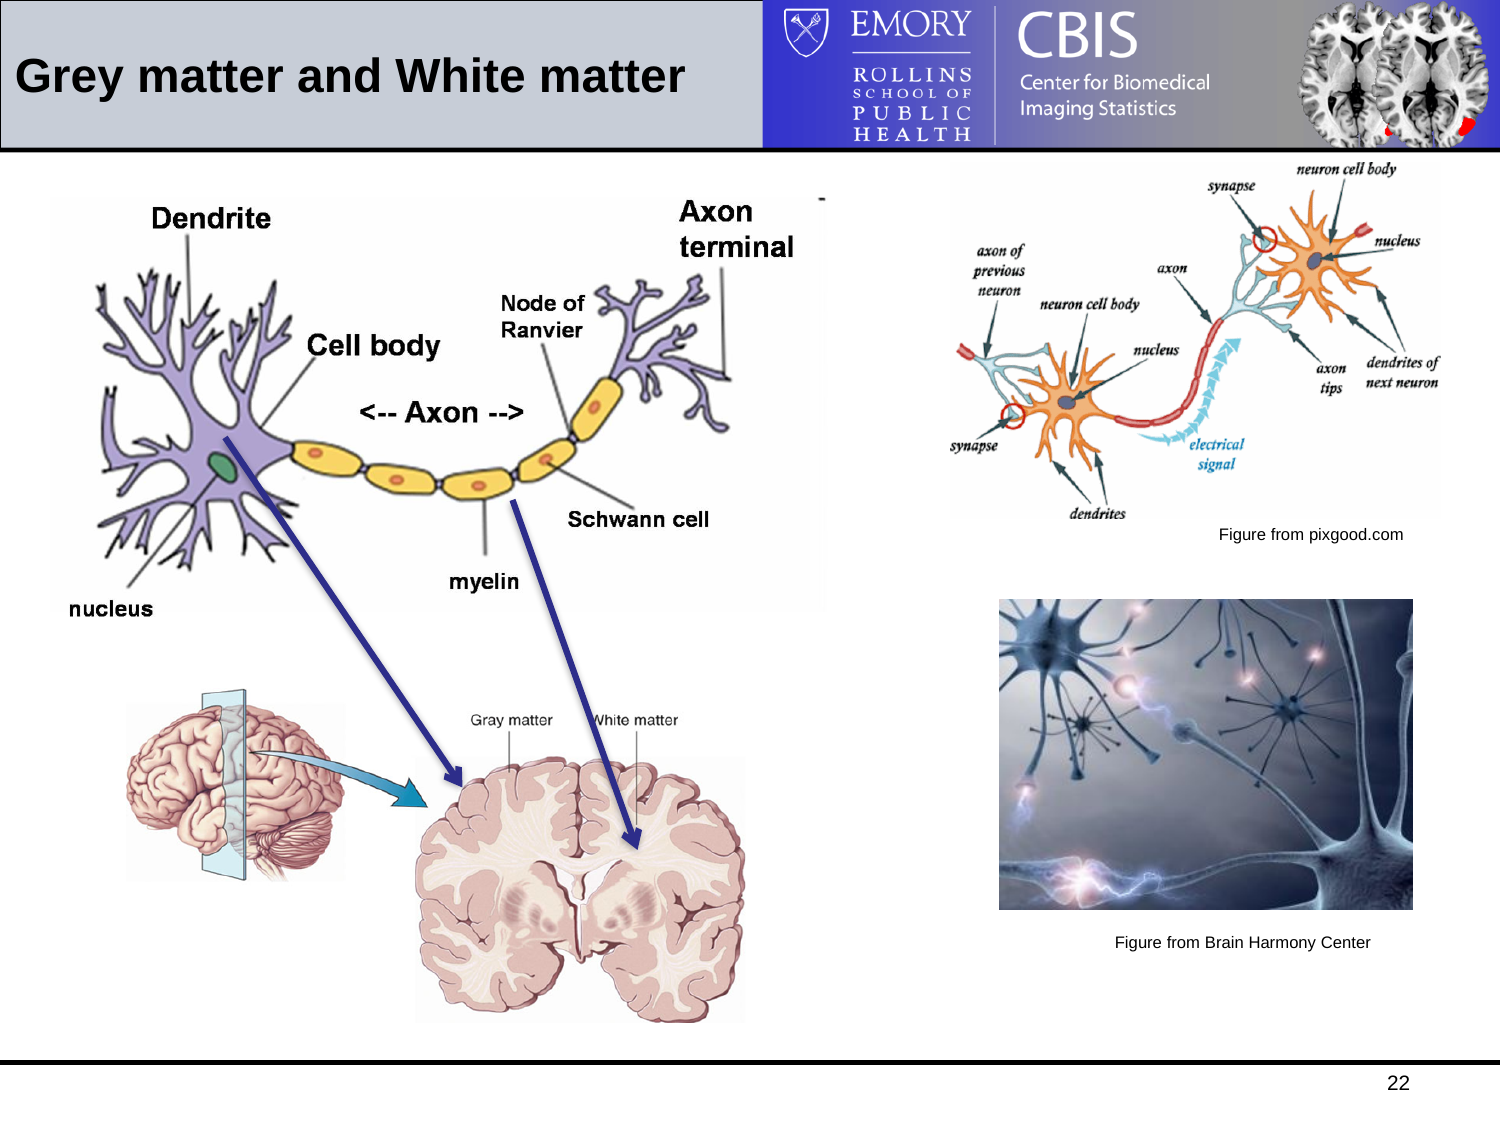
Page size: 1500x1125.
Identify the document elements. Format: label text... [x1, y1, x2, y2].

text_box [224, 437, 463, 788]
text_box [512, 499, 638, 851]
slide_number 22 [1074, 1062, 1426, 1103]
text_box Grey matter and White matter [0, 37, 838, 163]
picture [762, 0, 1500, 147]
picture [49, 187, 828, 629]
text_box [949, 162, 1500, 551]
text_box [999, 599, 1463, 961]
picture [124, 687, 746, 1025]
